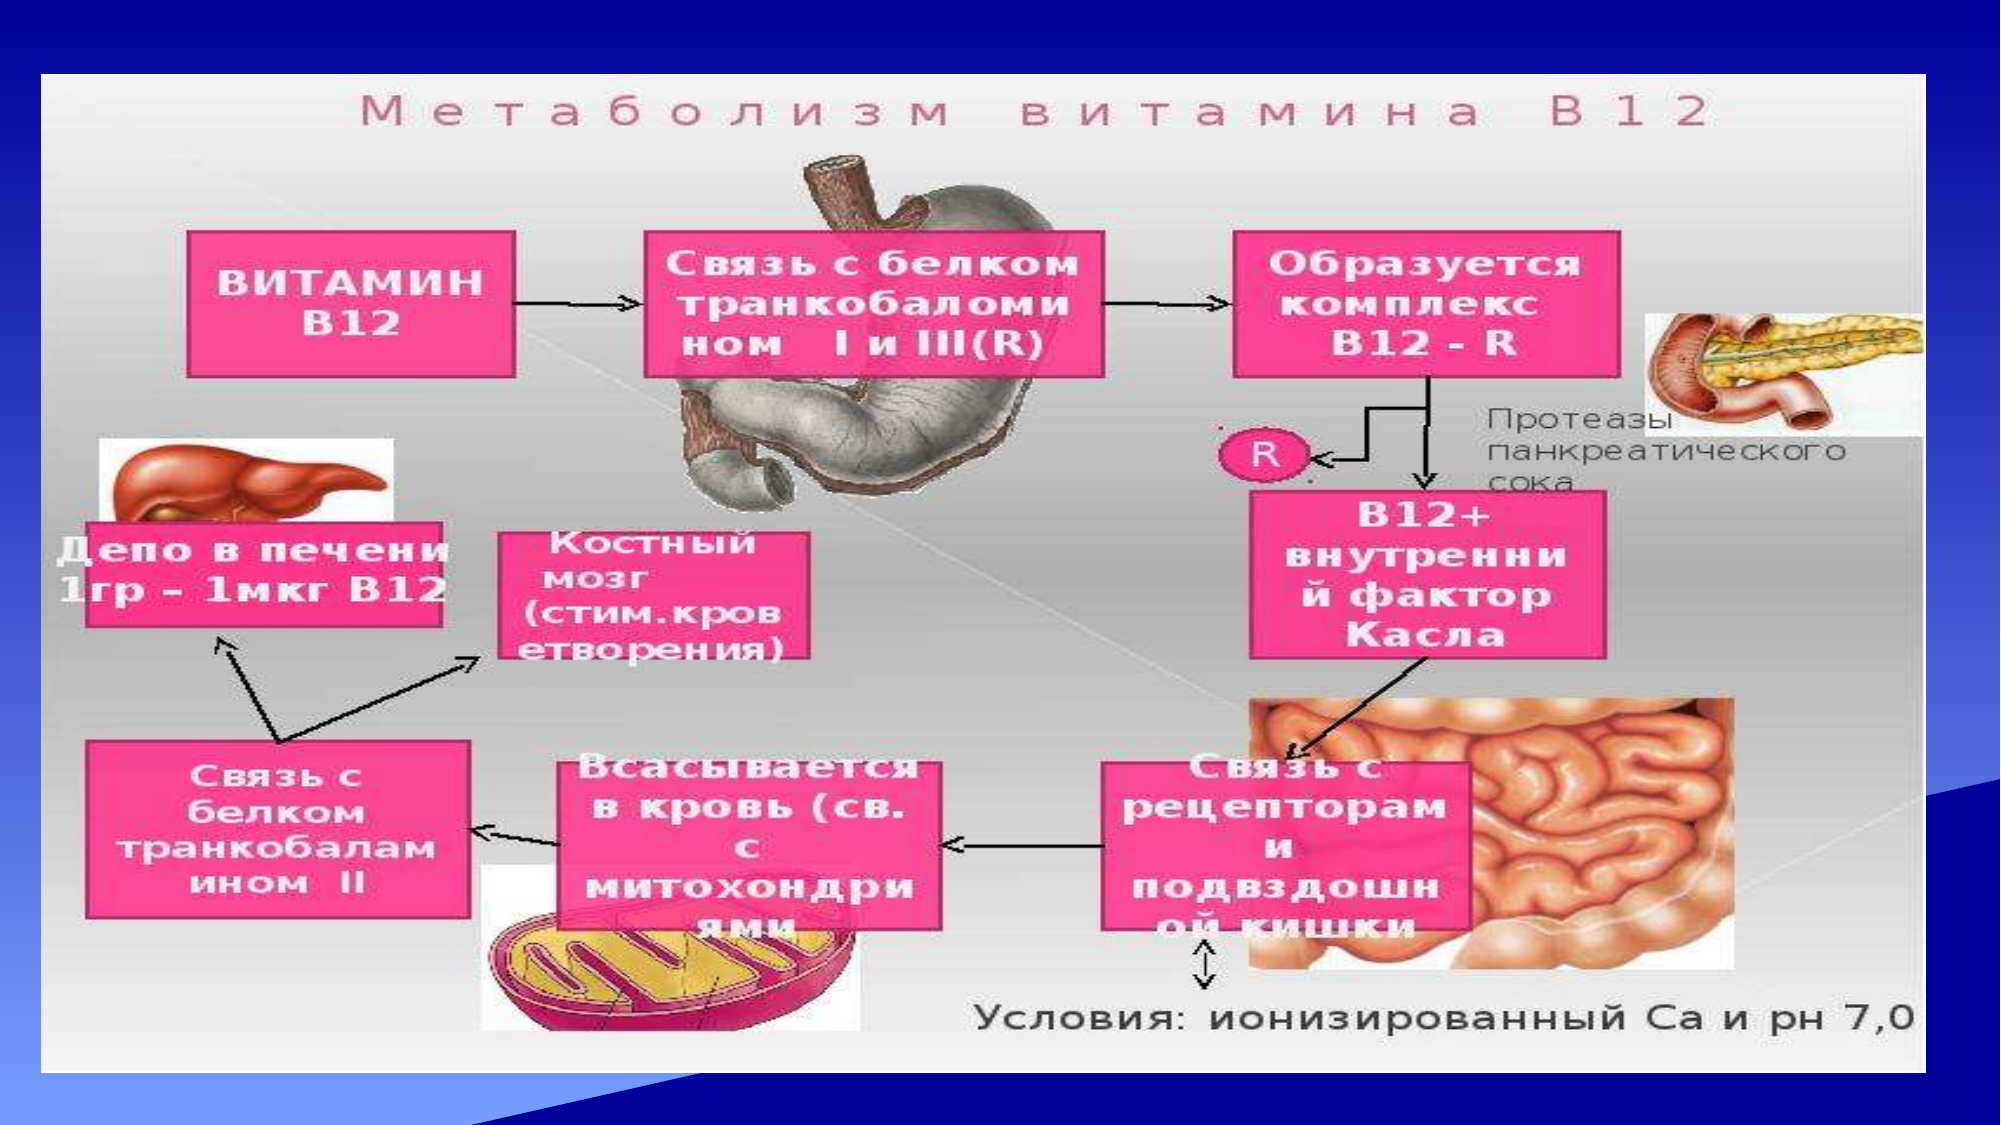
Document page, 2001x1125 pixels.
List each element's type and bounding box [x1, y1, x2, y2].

list [41, 74, 1926, 1073]
